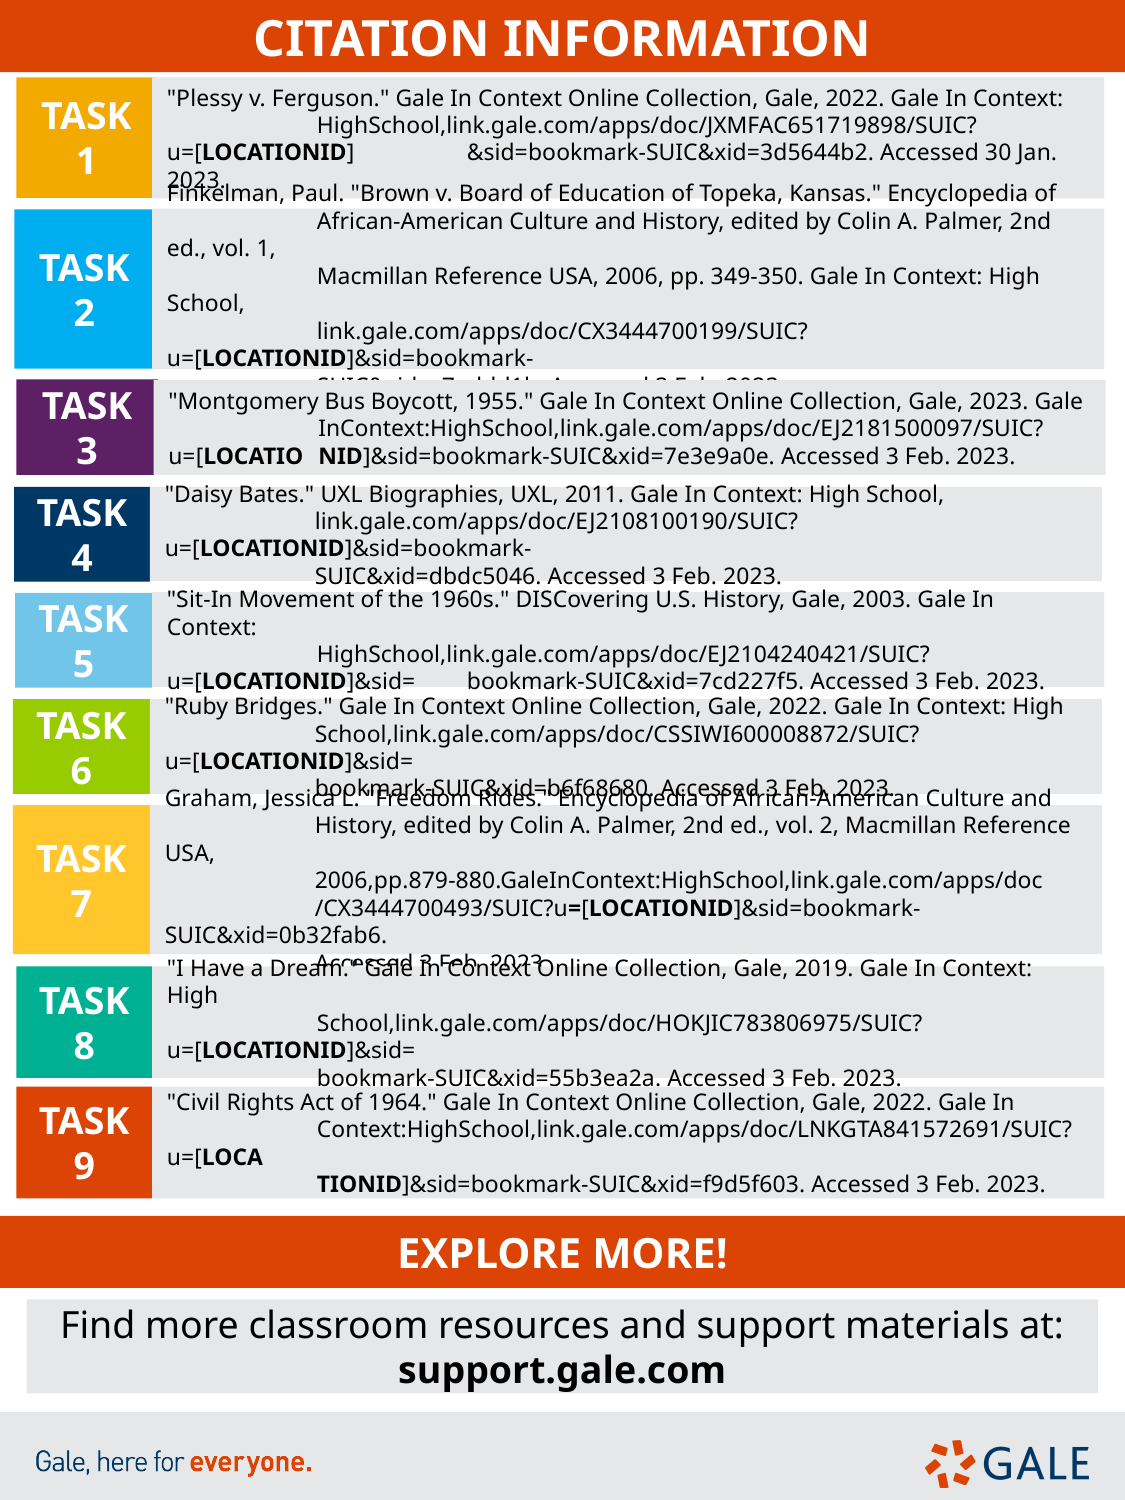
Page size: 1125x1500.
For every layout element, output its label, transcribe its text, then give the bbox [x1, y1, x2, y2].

picture [36, 1450, 311, 1477]
text_box TASK 7 [12, 804, 149, 955]
text_box EXPLORE MORE! [0, 1215, 1125, 1289]
text_box [0, 1411, 1125, 1500]
text_box Find more classroom resources and support materials at: support.gale.com [26, 1298, 1099, 1394]
text_box "I Have a Dream." Gale In Context Online Collection, Gale, 2019. Gale In Context: High School,link.gale.com/apps/doc/HOKJIC783806975/SUIC?u=[LOCATIONID]&sid= bookmark-SUIC&xid=55b3ea2a. Accessed 3 Feb. 2023. [151, 965, 1105, 1079]
text_box TASK 5 [14, 592, 153, 689]
text_box TASK 4 [13, 486, 151, 583]
text_box "Montgomery Bus Boycott, 1955." Gale In Context Online Collection, Gale, 2023. Gale InContext:HighSchool,link.gale.com/apps/doc/EJ2181500097/SUIC?u=[LOCATIO NID]&sid=bookmark-SUIC&xid=7e3e9a0e. Accessed 3 Feb. 2023. [153, 379, 1107, 476]
text_box Finkelman, Paul. "Brown v. Board of Education of Topeka, Kansas." Encyclopedia of African-American Culture and History, edited by Colin A. Palmer, 2nd ed., vol. 1, Macmillan Reference USA, 2006, pp. 349-350. Gale In Context: High School, link.gale.com/apps/doc/CX3444700199/SUIC?u=[LOCATIONID]&sid=bookmark- SUIC&xid=c7addd1b. Accessed 3 Feb. 2023. [151, 208, 1105, 370]
text_box "Plessy v. Ferguson." Gale In Context Online Collection, Gale, 2022. Gale In Context: HighSchool,link.gale.com/apps/doc/JXMFAC651719898/SUIC?u=[LOCATIONID] &sid=bookmark-SUIC&xid=3d5644b2. Accessed 30 Jan. 2023. [151, 76, 1105, 199]
text_box TASK 9 [15, 1086, 151, 1199]
text_box TASK 3 [15, 378, 159, 476]
text_box "Daisy Bates." UXL Biographies, UXL, 2011. Gale In Context: High School, link.gale.com/apps/doc/EJ2108100190/SUIC?u=[LOCATIONID]&sid=bookmark- SUIC&xid=dbdc5046. Accessed 3 Feb. 2023. [149, 486, 1103, 582]
text_box TASK 6 [12, 698, 149, 795]
text_box "Civil Rights Act of 1964." Gale In Context Online Collection, Gale, 2022. Gale In Context:HighSchool,link.gale.com/apps/doc/LNKGTA841572691/SUIC?u=[LOCA TIONID]&sid=bookmark-SUIC&xid=f9d5f603. Accessed 3 Feb. 2023. [151, 1086, 1105, 1199]
text_box "Ruby Bridges." Gale In Context Online Collection, Gale, 2022. Gale In Context: High School,link.gale.com/apps/doc/CSSIWI600008872/SUIC?u=[LOCATIONID]&sid= bookmark-SUIC&xid=b6f68680. Accessed 3 Feb. 2023. [149, 698, 1103, 795]
text_box CITATION INFORMATION [0, 0, 1125, 73]
text_box TASK 8 [15, 965, 151, 1079]
text_box Graham, Jessica L. "Freedom Rides." Encyclopedia of African-American Culture and History, edited by Colin A. Palmer, 2nd ed., vol. 2, Macmillan Reference USA, 2006,pp.879-880.GaleInContext:HighSchool,link.gale.com/apps/doc /CX3444700493/SUIC?u=[LOCATIONID]&sid=bookmark-SUIC&xid=0b32fab6. Accessed 3 Feb. 2023. [149, 804, 1103, 955]
picture [925, 1440, 1089, 1488]
text_box TASK 1 [15, 76, 151, 199]
text_box "Sit-In Movement of the 1960s." DISCovering U.S. History, Gale, 2003. Gale In Context: HighSchool,link.gale.com/apps/doc/EJ2104240421/SUIC?u=[LOCATIONID]&sid= bookmark-SUIC&xid=7cd227f5. Accessed 3 Feb. 2023. [151, 591, 1105, 688]
text_box TASK 2 [13, 208, 151, 370]
